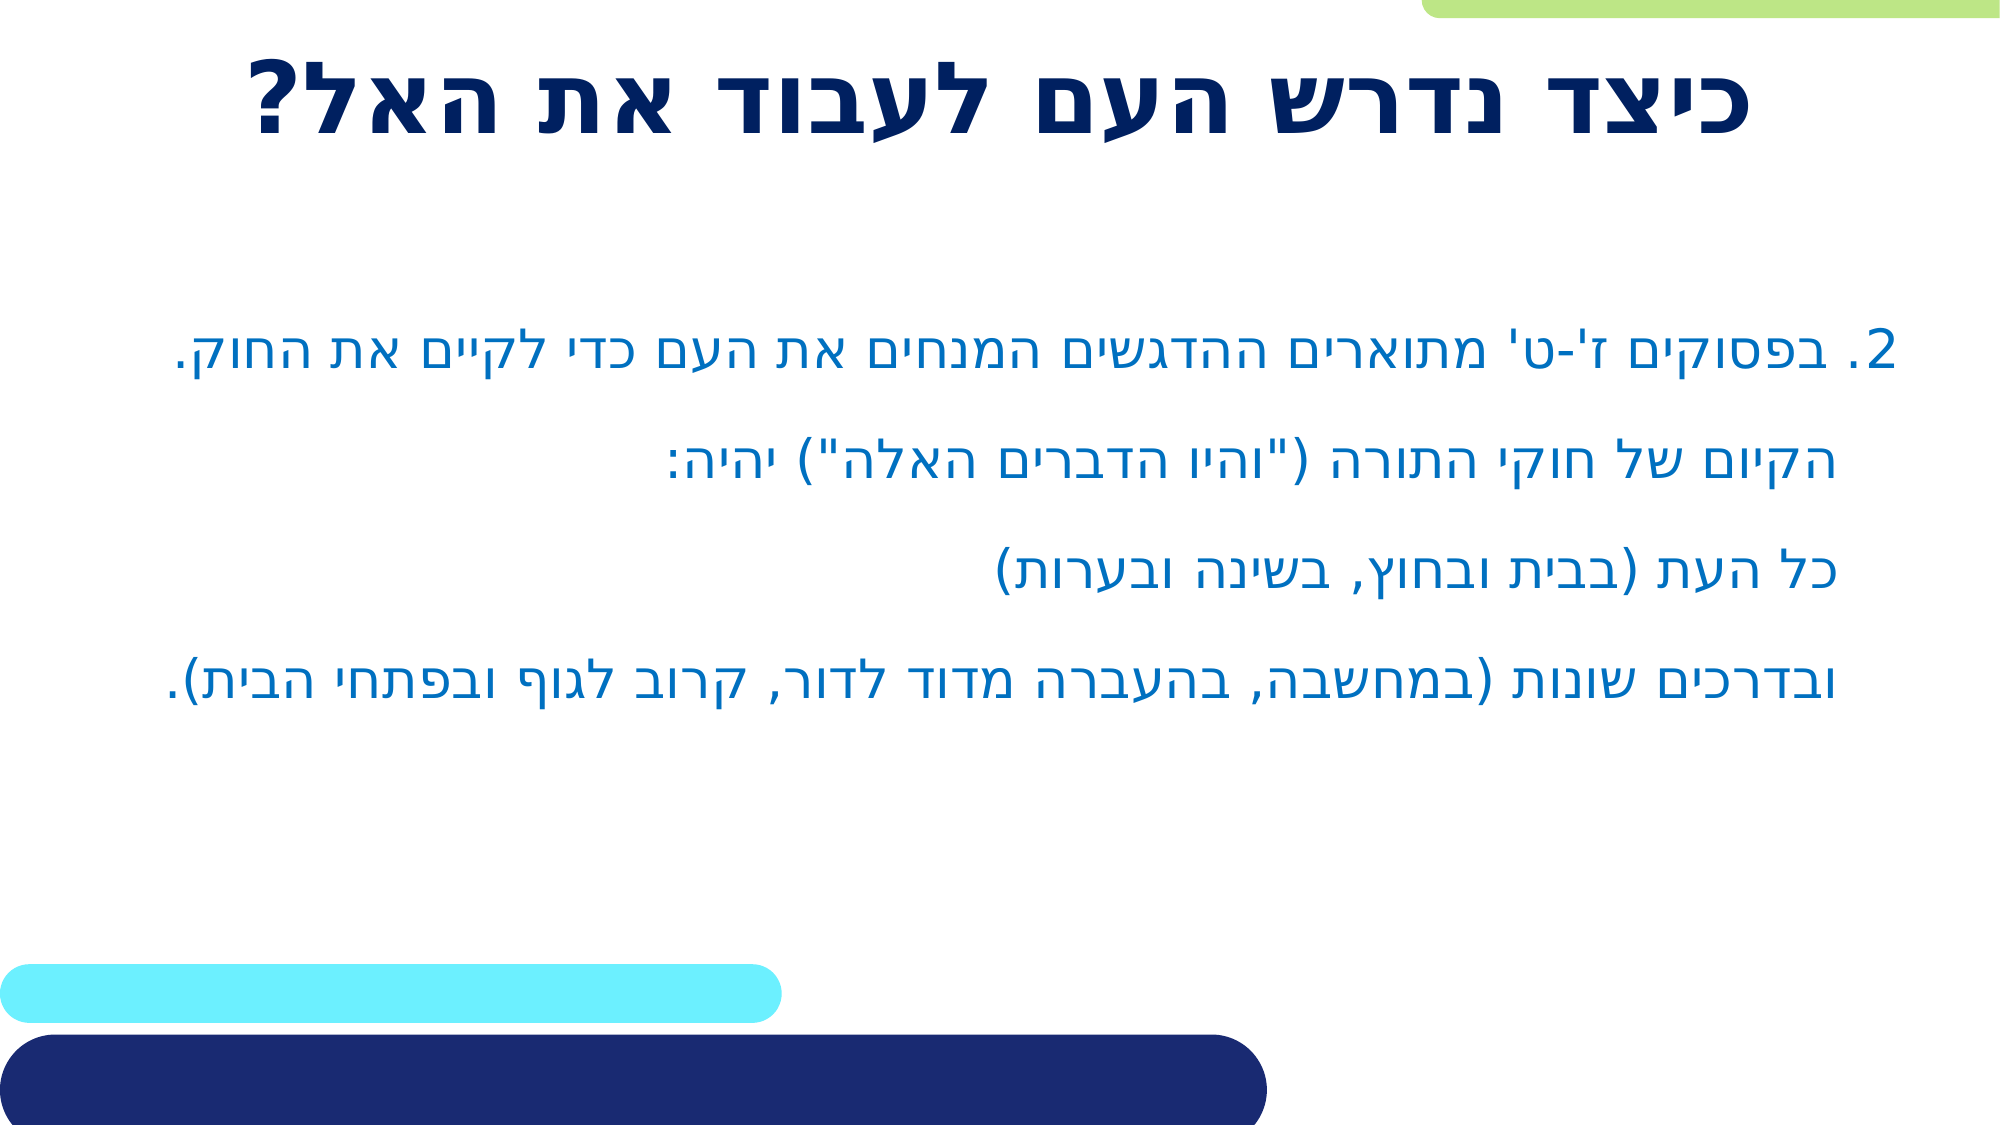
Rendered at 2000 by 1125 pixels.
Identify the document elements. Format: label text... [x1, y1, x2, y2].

list 2. בפסוקים ז'-ט' מתוארים ההדגשים המנחים את העם כדי לקיים את החוק. הקיום של חוקי התורה ("והיו הדברים האלה") יהיה: כל העת (בבית ובחוץ, בשינה ובערות) ובדרכים שונות (במחשבה, בהעברה מדוד לדור, קרוב לגוף ובפתחי הבית). [84, 196, 1916, 964]
title כיצד נדרש העם לעבוד את האל? [84, 34, 1916, 154]
